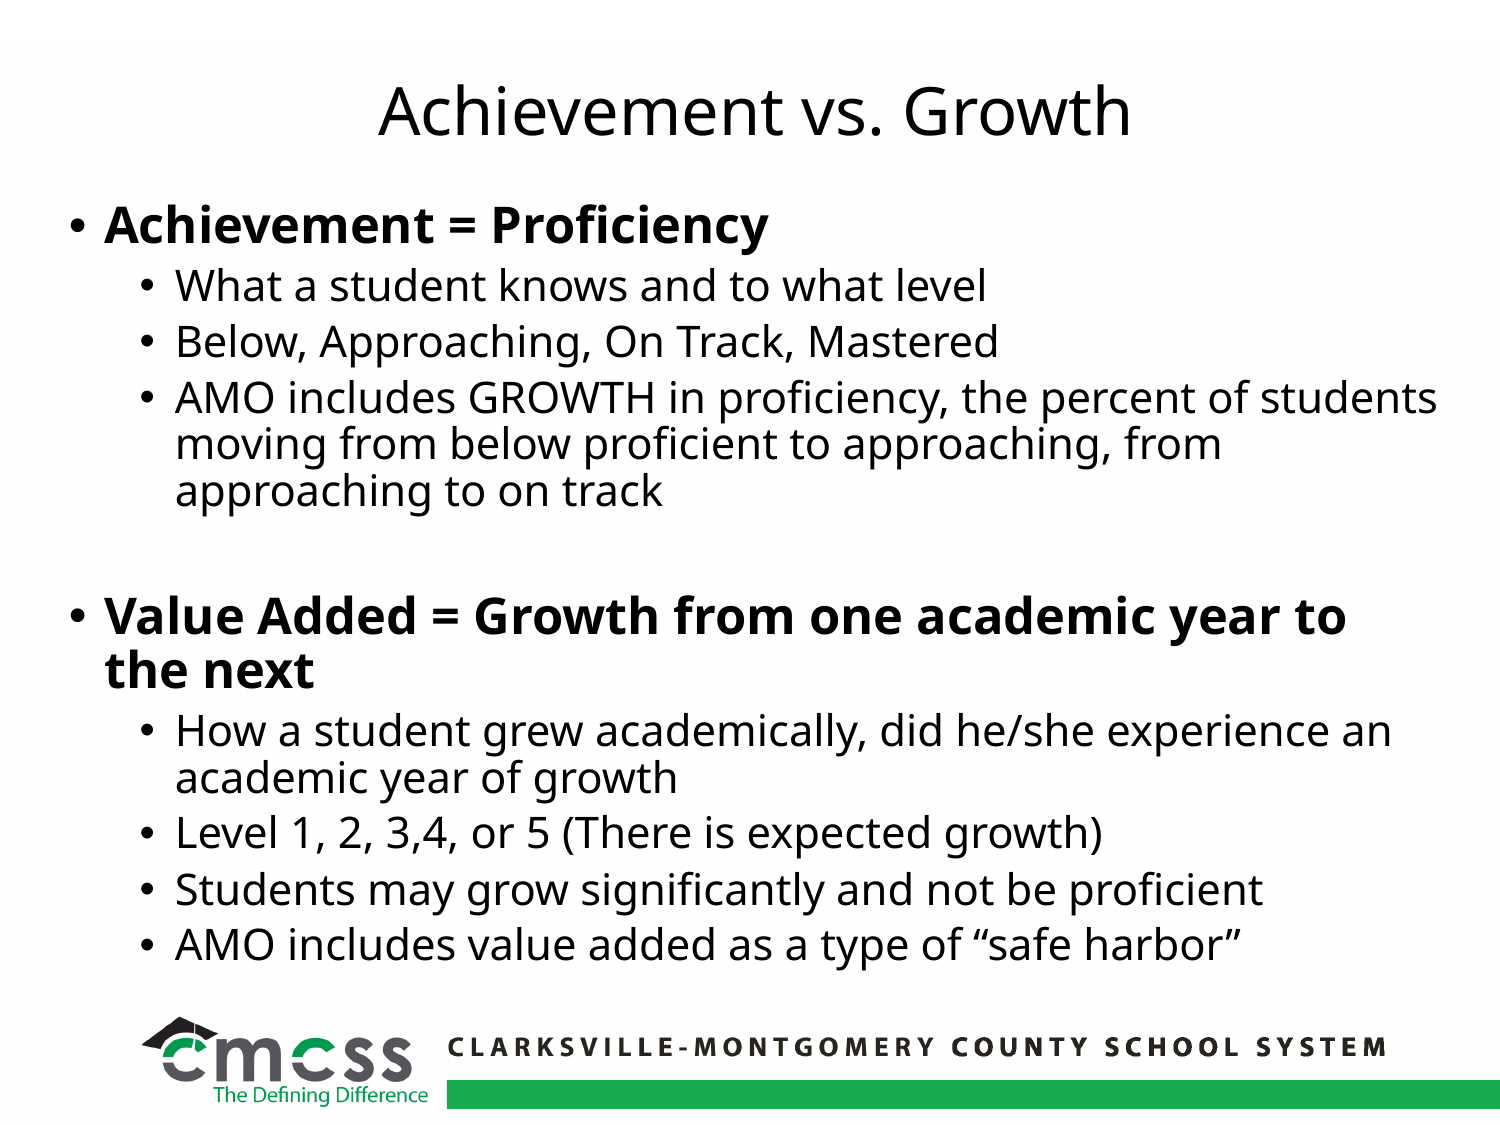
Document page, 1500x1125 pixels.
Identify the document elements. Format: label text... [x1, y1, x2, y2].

picture [0, 43, 1500, 1125]
title Achievement vs. Growth [109, 46, 1404, 180]
list Achievement = Proficiency What a student knows and to what level Below, Approaching, On Track, Mastered AMO includes GROWTH in proficiency, the percent of students moving from below proficient to approaching, from approaching to on track Value Added = Growth from one academic year to the next How a student grew academically, did he/she experience an academic year of growth Level 1, 2, 3,4, or 5 (There is expected growth) Students may grow significantly and not be proficient AMO includes value added as a type of “safe harbor” [53, 192, 1459, 984]
